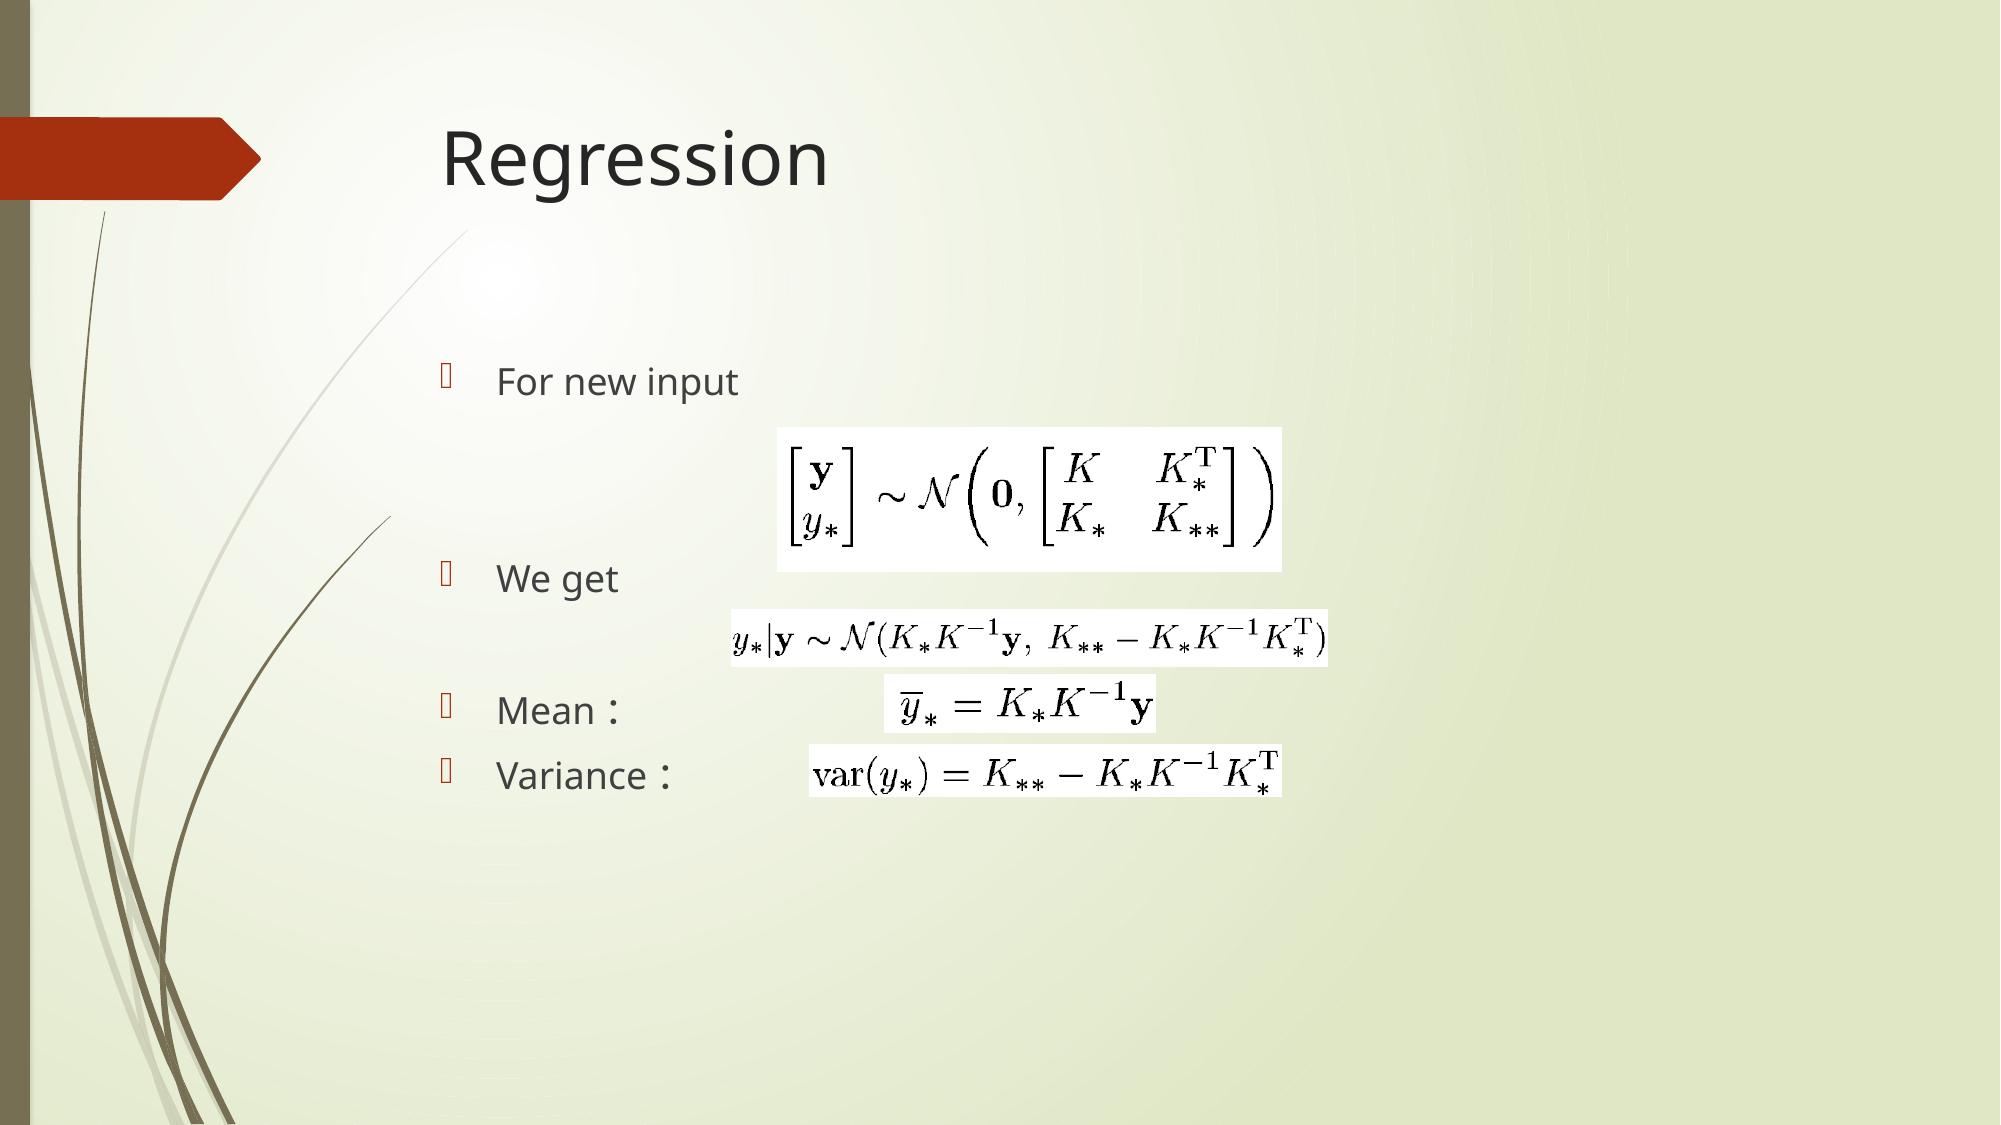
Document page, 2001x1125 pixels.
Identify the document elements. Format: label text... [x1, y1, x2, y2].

picture [777, 426, 1283, 572]
picture [731, 609, 1329, 667]
picture [809, 744, 1283, 797]
title Regression [425, 102, 1888, 313]
picture [884, 674, 1157, 733]
